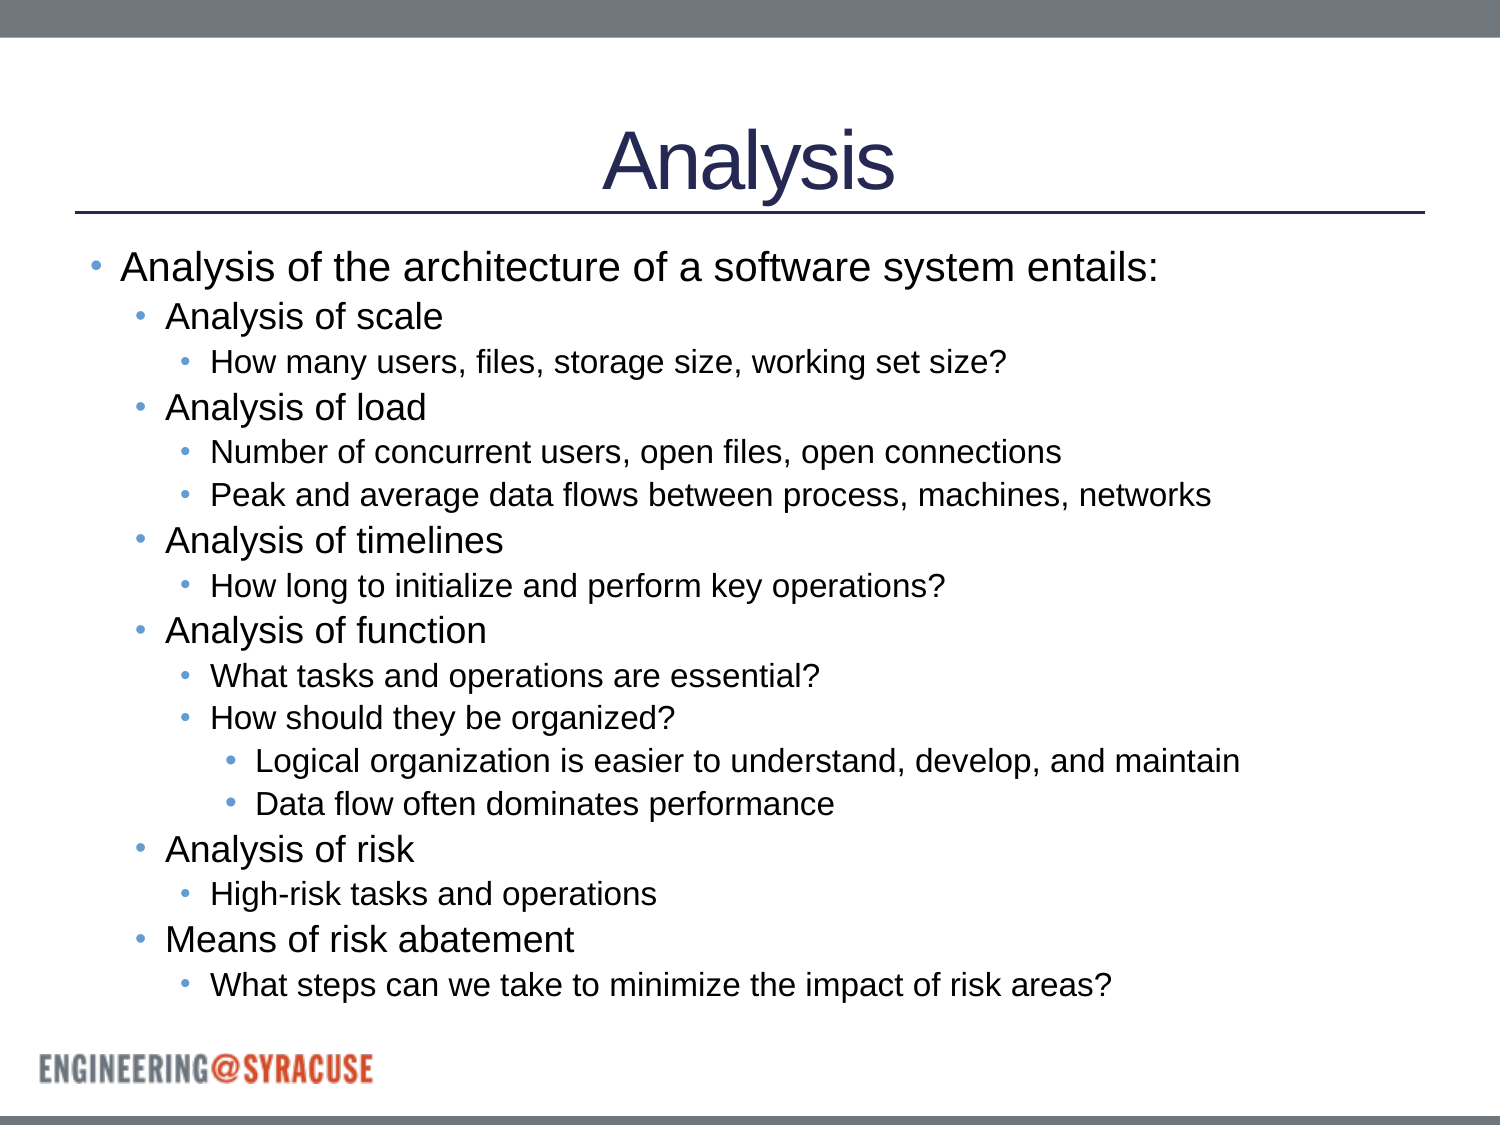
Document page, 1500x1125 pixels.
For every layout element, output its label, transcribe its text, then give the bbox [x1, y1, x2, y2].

picture [39, 1053, 374, 1084]
title Analysis [75, 75, 1425, 237]
list Analysis of the architecture of a software system entails: Analysis of scale How many users, files, storage size, working set size? Analysis of load Number of concurrent users, open files, open connections Peak and average data flows between process, machines, networks Analysis of timelines How long to initialize and perform key operations? Analysis of function What tasks and operations are essential? How should they be organized? Logical organization is easier to understand, develop, and maintain Data flow often dominates performance Analysis of risk High-risk tasks and operations Means of risk abatement What steps can we take to minimize the impact of risk areas? [75, 237, 1425, 1038]
